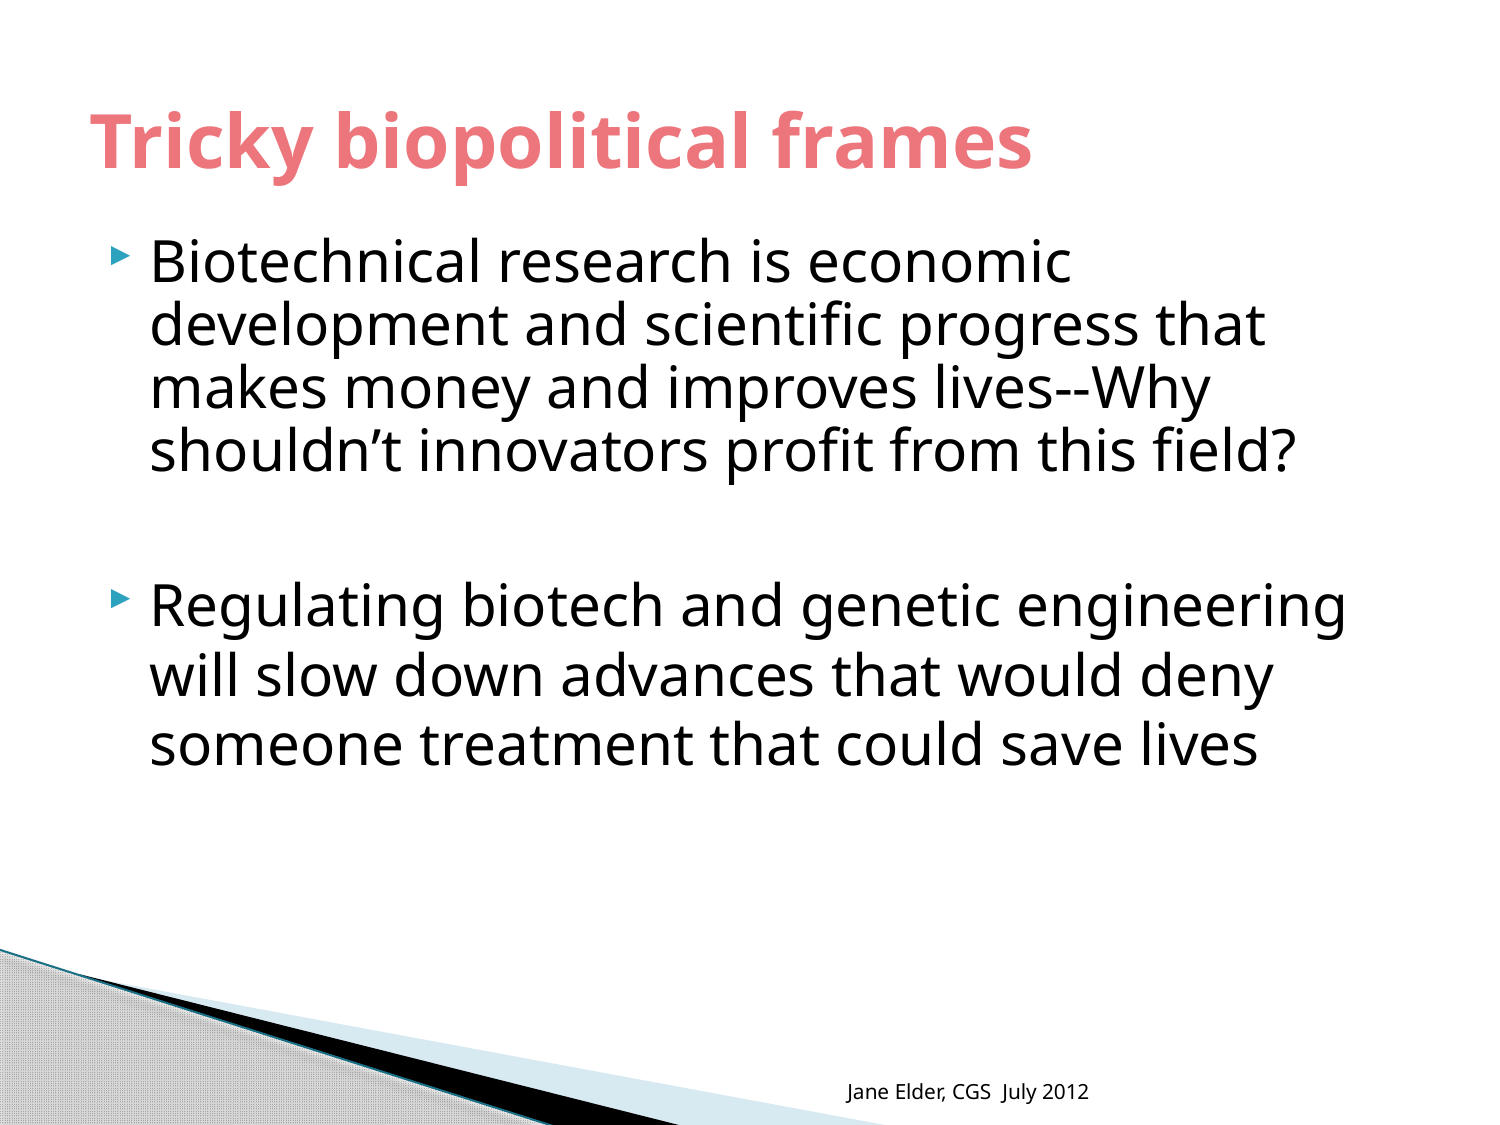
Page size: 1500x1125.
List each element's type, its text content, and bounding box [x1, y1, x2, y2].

list Biotechnical research is economic development and scientific progress that makes money and improves lives--Why shouldn’t innovators profit from this field? Regulating biotech and genetic engineering will slow down advances that would deny someone treatment that could save lives [75, 233, 1425, 986]
title Tricky biopolitical frames [75, 45, 1425, 233]
footer Jane Elder, CGS July 2012 [718, 1051, 1105, 1112]
